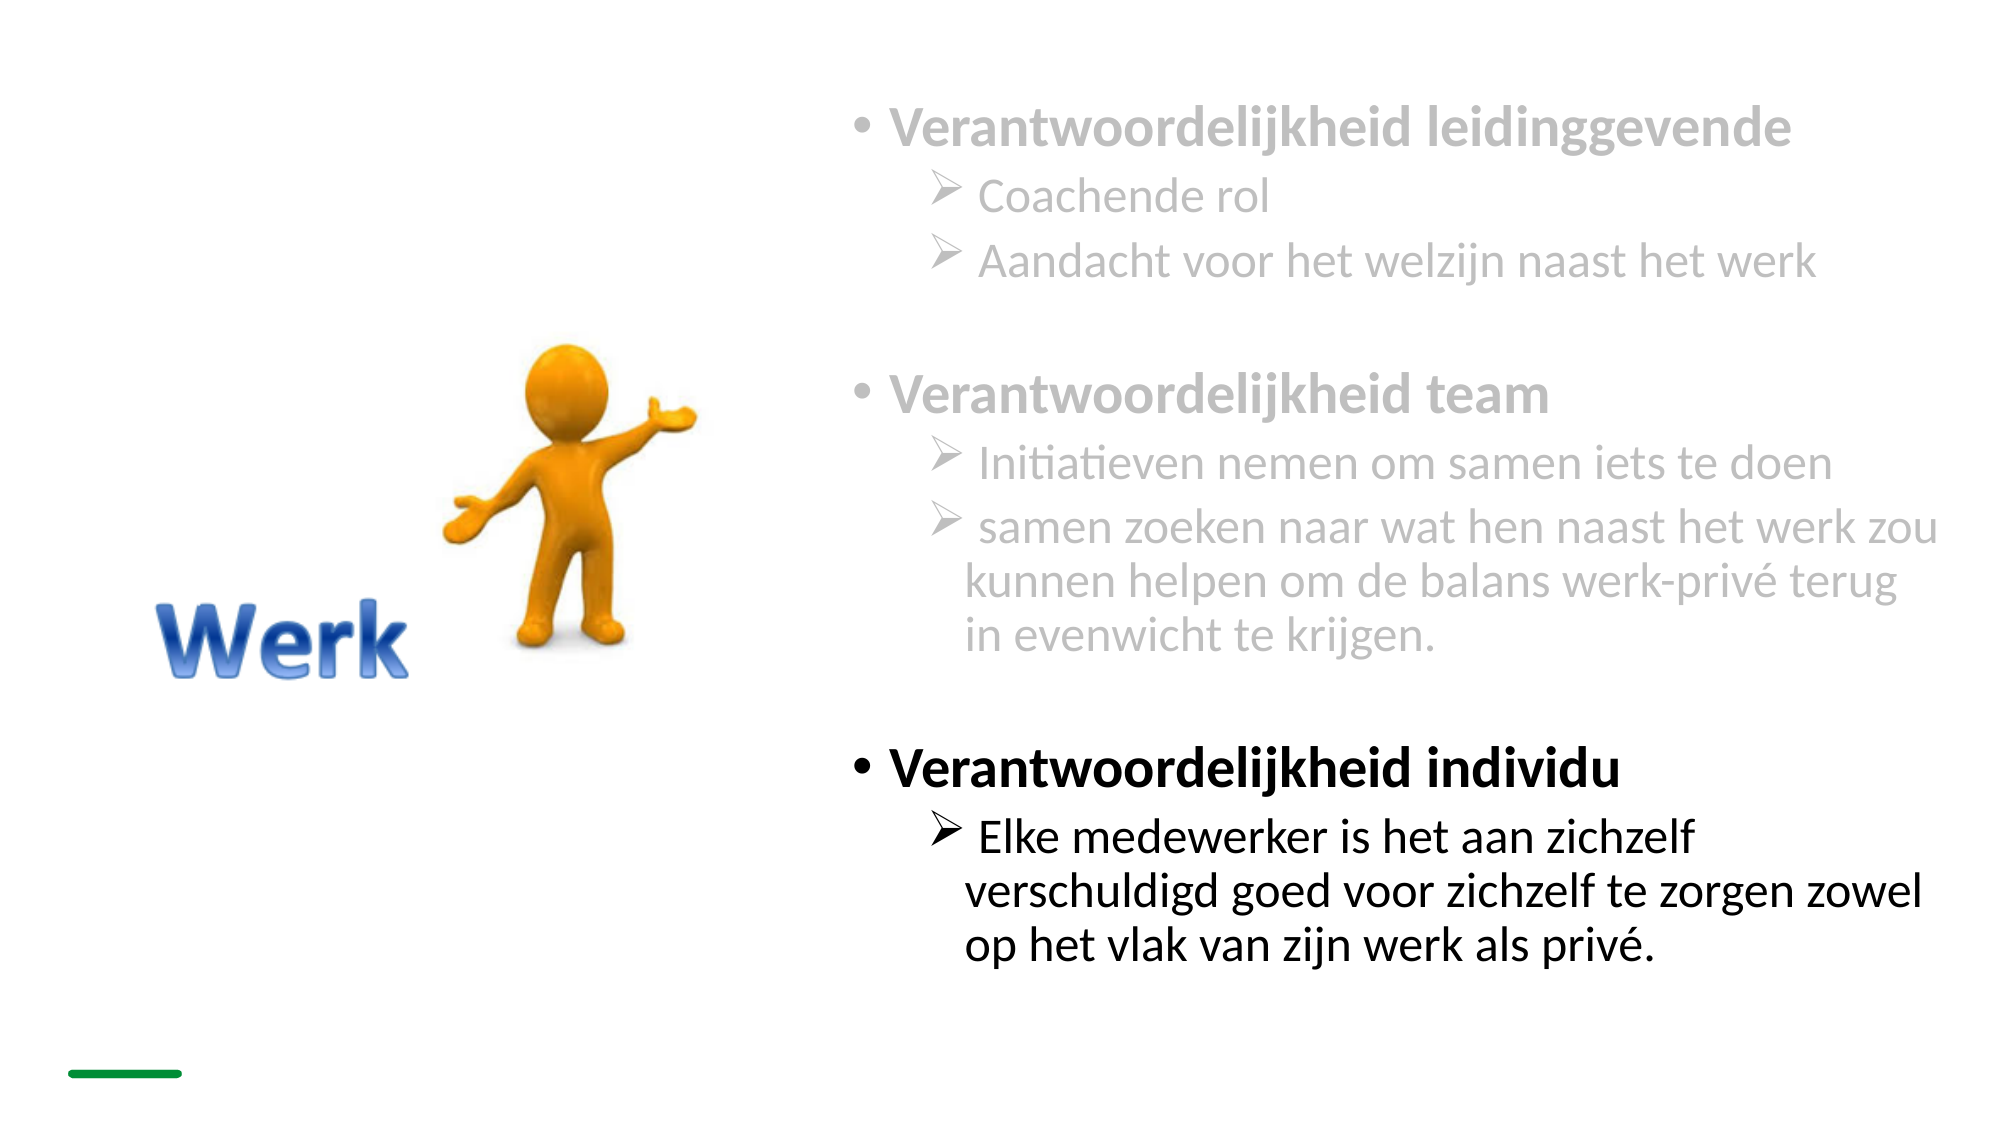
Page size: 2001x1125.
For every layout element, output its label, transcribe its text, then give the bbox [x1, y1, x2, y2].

picture [65, 1065, 184, 1082]
picture [82, 298, 734, 723]
list Verantwoordelijkheid leidinggevende Coachende rol Aandacht voor het welzijn naast het werk Verantwoordelijkheid team Initiatieven nemen om samen iets te doen samen zoeken naar wat hen naast het werk zou kunnen helpen om de balans werk-privé terug in evenwicht te krijgen. Verantwoordelijkheid individu Elke medewerker is het aan zichzelf verschuldigd goed voor zichzelf te zorgen zowel op het vlak van zijn werk als privé. [837, 88, 1961, 1004]
